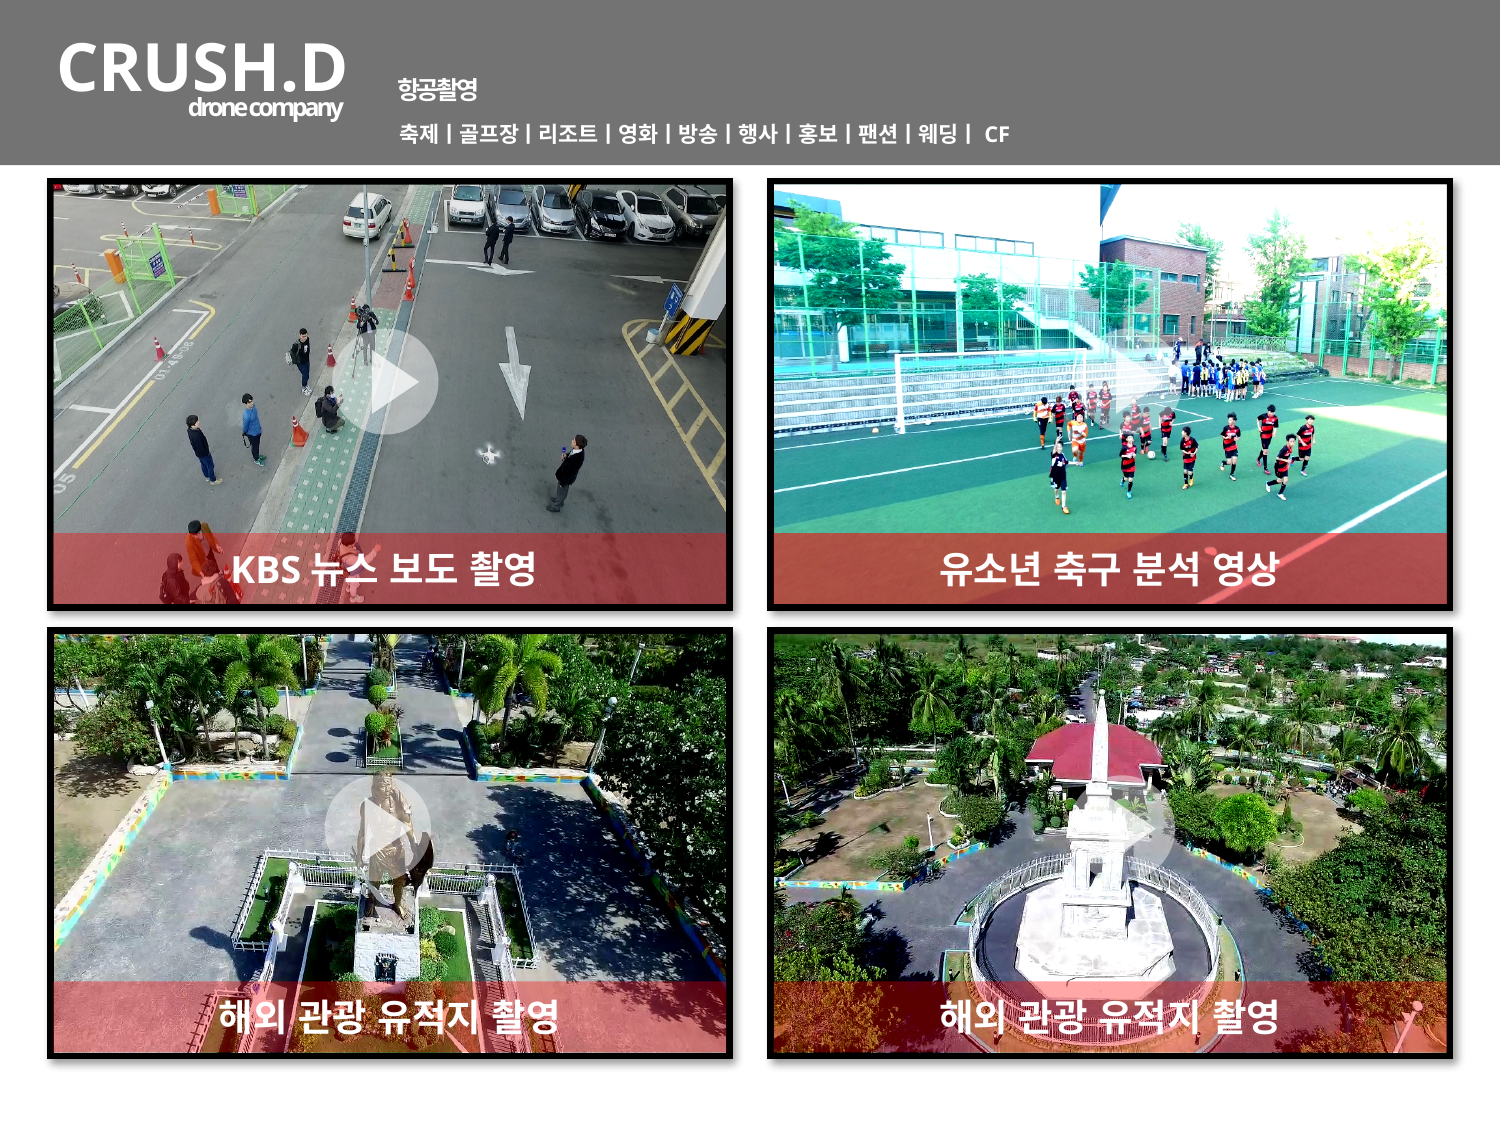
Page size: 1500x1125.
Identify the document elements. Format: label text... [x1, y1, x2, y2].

picture [52, 184, 727, 605]
text_box [0, 0, 1500, 167]
text_box CRUSH.D [41, 17, 491, 113]
text_box 항공촬영 [382, 66, 560, 112]
picture [52, 633, 727, 1054]
picture [773, 633, 1447, 1054]
text_box drone company [166, 84, 360, 129]
picture [773, 184, 1447, 605]
text_box 축제ㅣ골프장ㅣ리조트ㅣ영화ㅣ방송ㅣ행사ㅣ홍보ㅣ팬션ㅣ웨딩ㅣCF [384, 113, 1500, 155]
